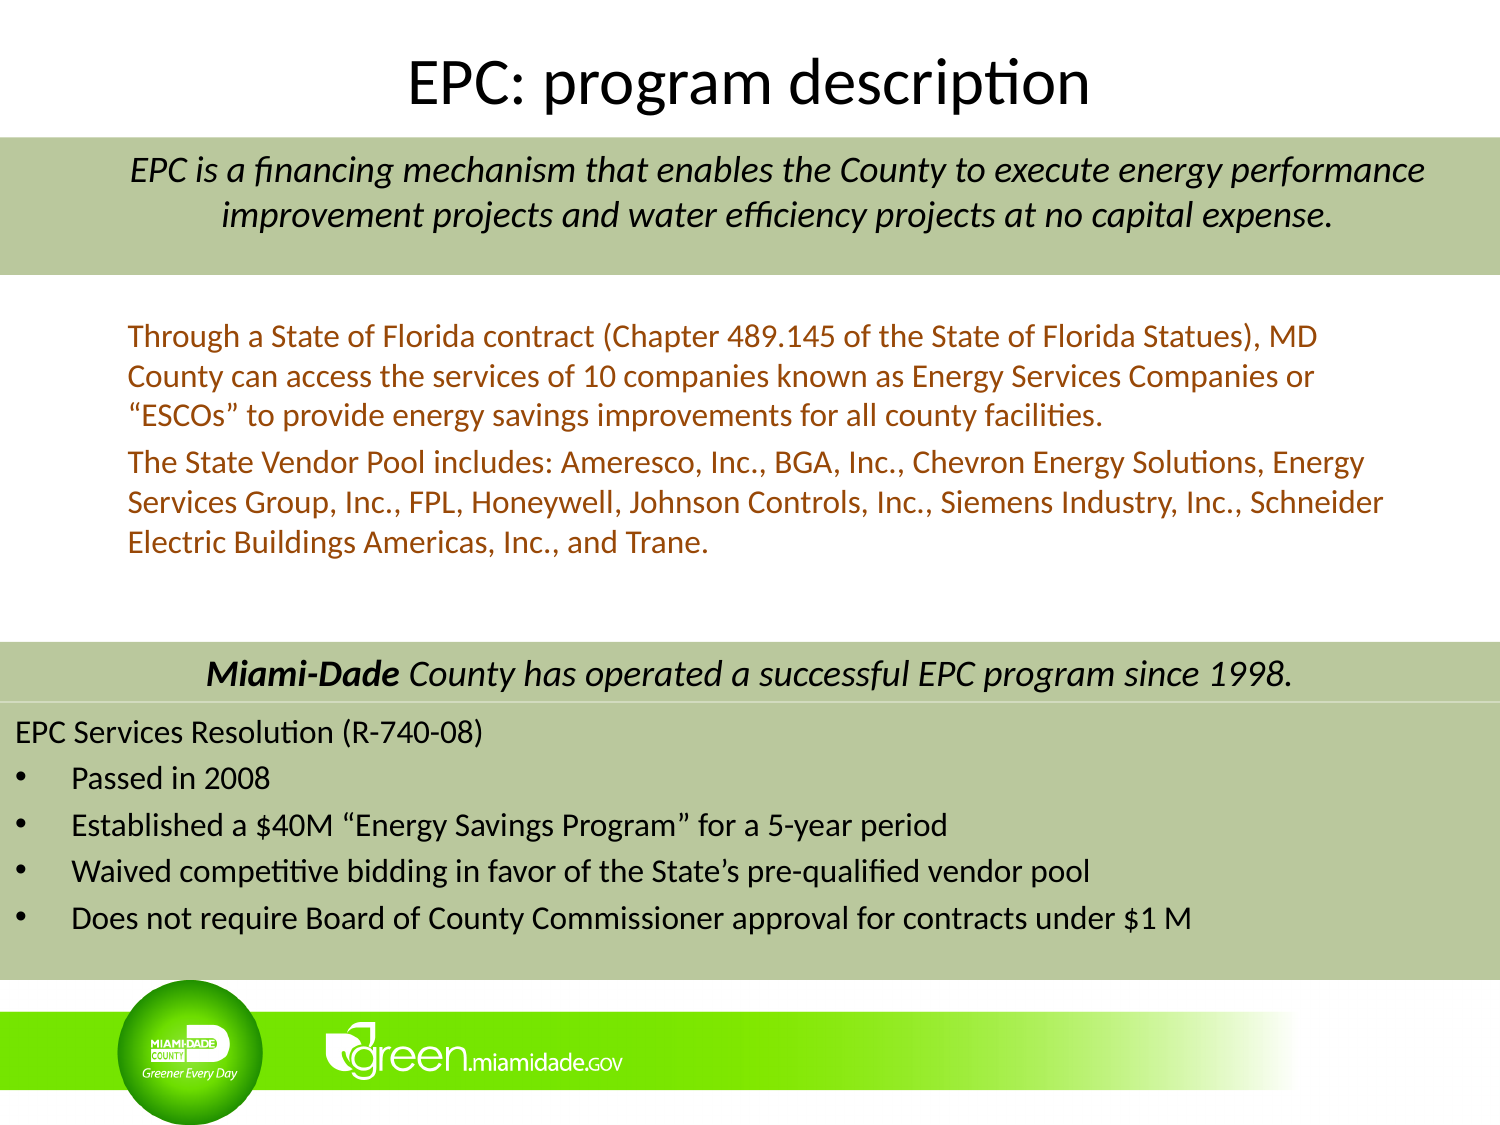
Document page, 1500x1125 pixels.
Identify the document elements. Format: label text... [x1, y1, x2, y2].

list EPC is a financing mechanism that enables the County to execute energy performance improvement projects and water efficiency projects at no capital expense. [0, 137, 1500, 275]
picture [0, 979, 1500, 1125]
text_box EPC Services Resolution (R-740-08) Passed in 2008 Established a $40M “Energy Savings Program” for a 5-year period Waived competitive bidding in favor of the State’s pre-qualified vendor pool Does not require Board of County Commissioner approval for contracts under $1 M [0, 702, 1500, 979]
title EPC: program description [0, 12, 1500, 125]
list Through a State of Florida contract (Chapter 489.145 of the State of Florida Statues), MD County can access the services of 10 companies known as Energy Services Companies or “ESCOs” to provide energy savings improvements for all county facilities. The State Vendor Pool includes: Ameresco, Inc., BGA, Inc., Chevron Energy Solutions, Energy Services Group, Inc., FPL, Honeywell, Johnson Controls, Inc., Siemens Industry, Inc., Schneider Electric Buildings Americas, Inc., and Trane. [112, 306, 1425, 613]
text_box Miami-Dade County has operated a successful EPC program since 1998. [0, 641, 1500, 702]
